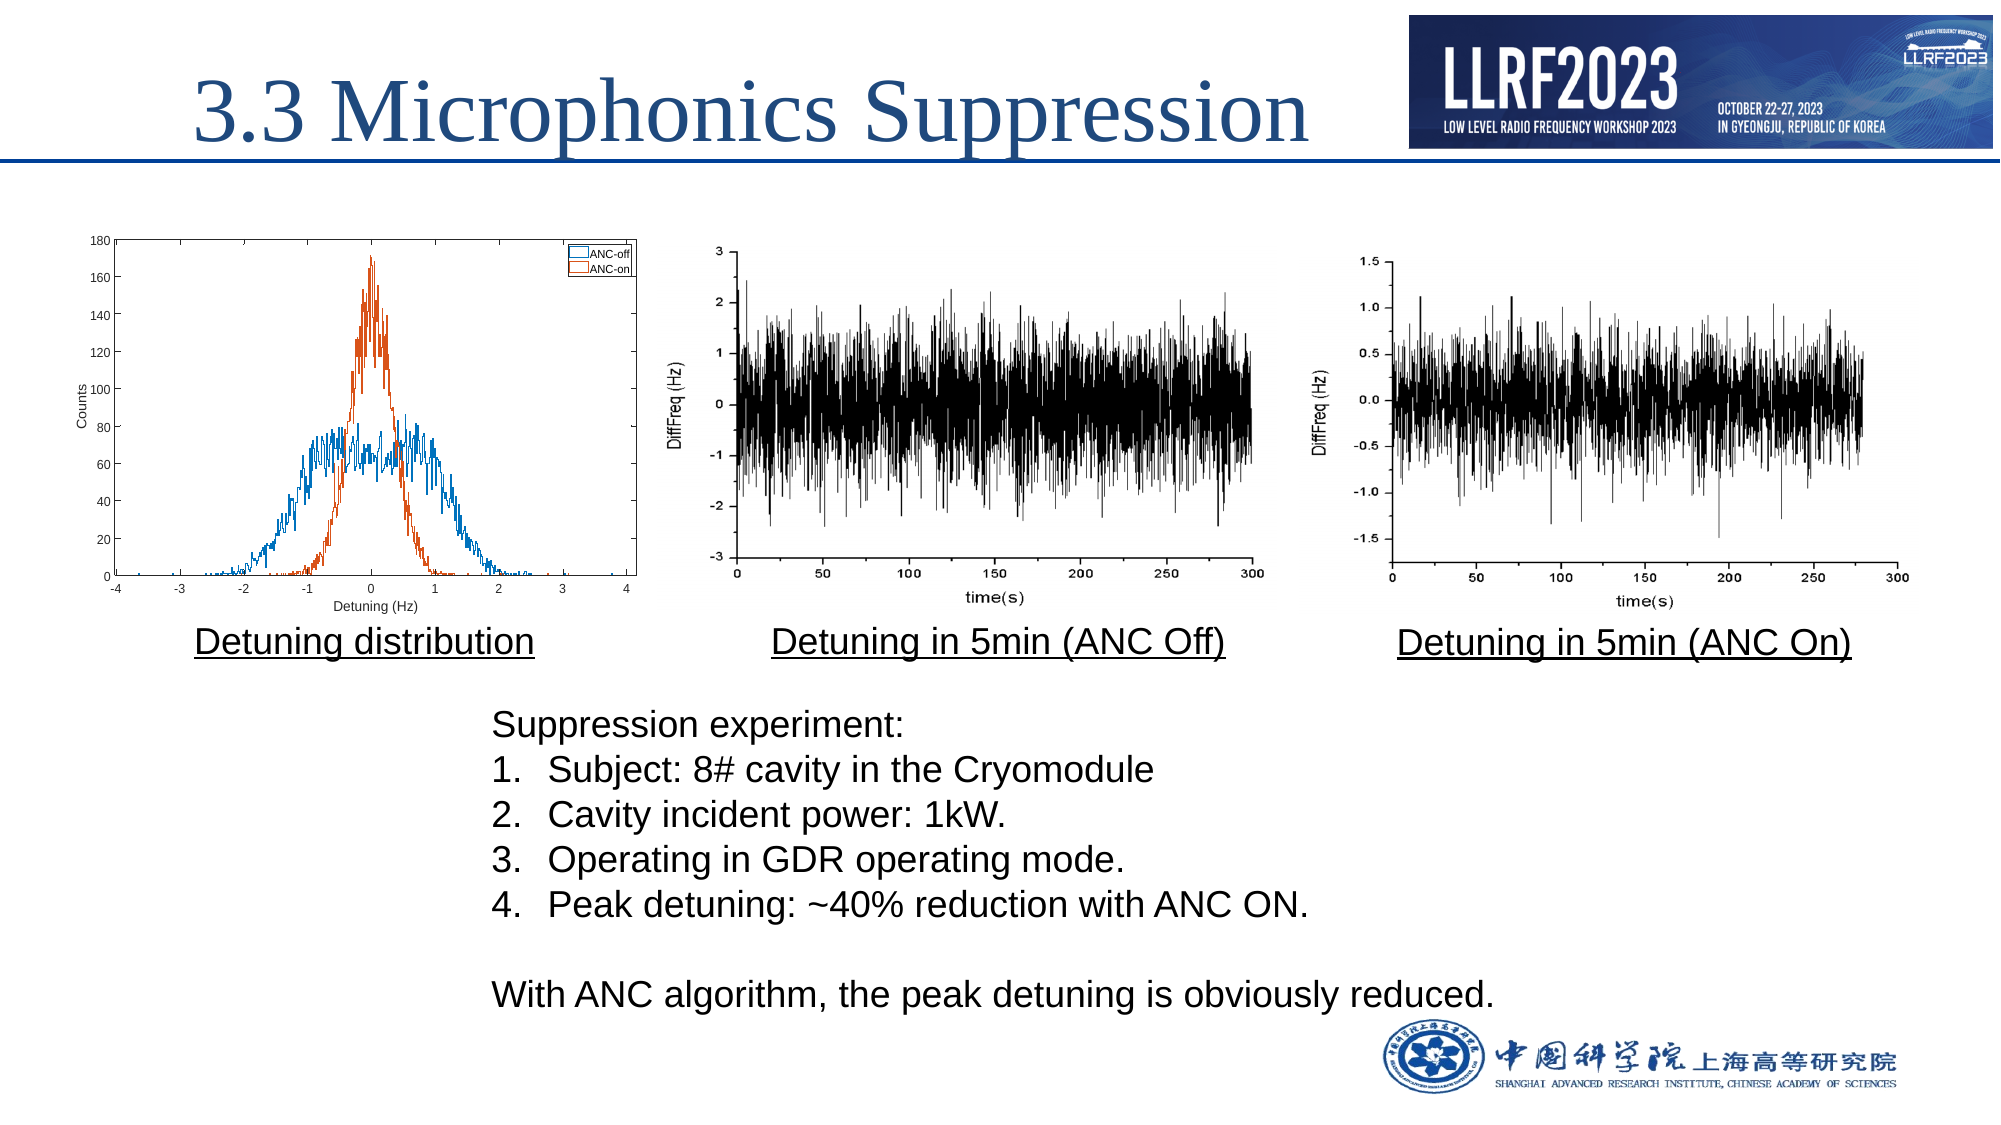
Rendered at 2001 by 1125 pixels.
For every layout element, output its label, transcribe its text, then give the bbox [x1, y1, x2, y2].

picture [1408, 15, 1993, 150]
title 3.3 Microphonics Suppression [177, 53, 1408, 157]
text_box Suppression experiment: Subject: 8# cavity in the Cryomodule Cavity incident power: 1kW. Operating in GDR operating mode. Peak detuning: ~40% reduction with ANC ON. With ANC algorithm, the peak detuning is obviously reduced. [476, 692, 1768, 1023]
picture [1299, 254, 1920, 615]
text_box Detuning distribution [179, 629, 550, 670]
text_box Detuning in 5min (ANC On) [1381, 622, 1868, 671]
text_box Detuning in 5min (ANC Off) [756, 618, 1241, 670]
picture [26, 207, 1278, 621]
picture [1338, 1003, 2000, 1125]
